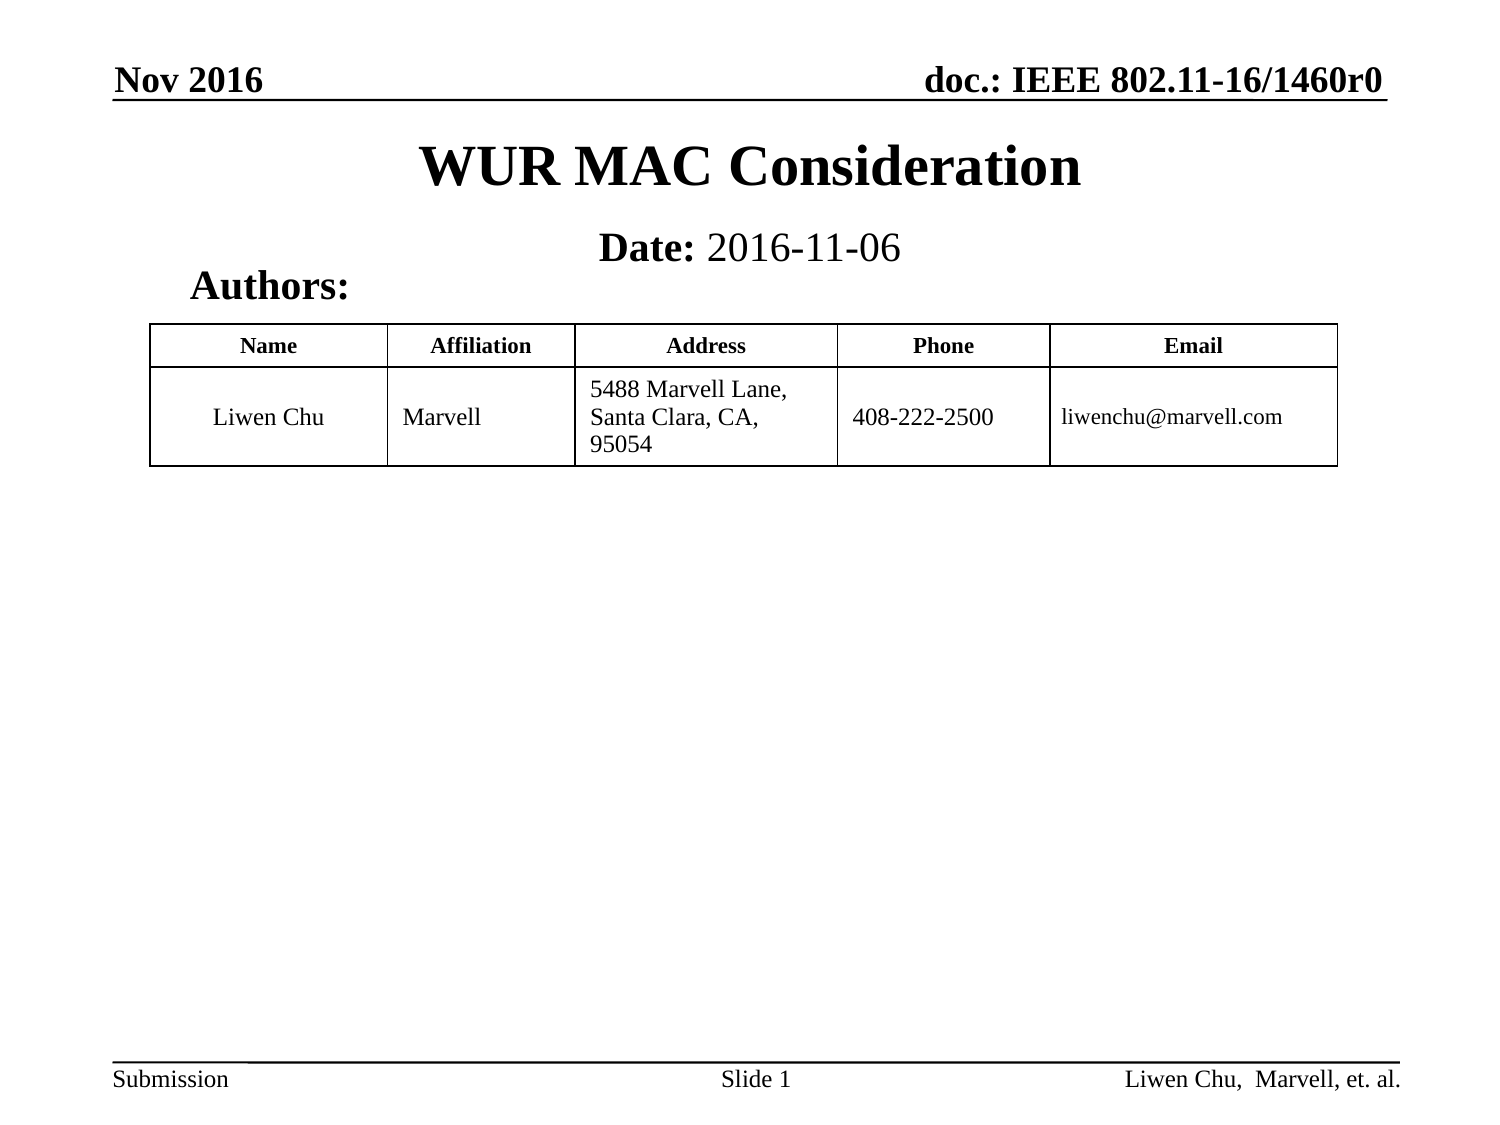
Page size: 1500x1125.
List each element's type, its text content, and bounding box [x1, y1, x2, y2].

table_header Affiliation [388, 325, 574, 366]
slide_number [114, 8, 265, 101]
footer Liwen Chu, Marvell, et. al. [1120, 1061, 1402, 1093]
table_header Name [151, 325, 387, 366]
table_header Email [1051, 325, 1337, 366]
table_cell liwenchu@marvell.com [1051, 368, 1337, 465]
table_cell 408-222-2500 [838, 368, 1049, 465]
text_box Date: 2016-11-06 [112, 212, 1388, 275]
table_header Phone [838, 325, 1049, 366]
slide_number Slide 1 [712, 1061, 800, 1093]
table_header Address [576, 325, 837, 366]
title WUR MAC Consideration [112, 112, 1388, 212]
table_cell 5488 Marvell Lane, Santa Clara, CA, 95054 [576, 368, 837, 465]
table_cell Liwen Chu [151, 368, 387, 465]
text_box Authors: [174, 249, 413, 313]
table_cell Marvell [388, 368, 574, 465]
